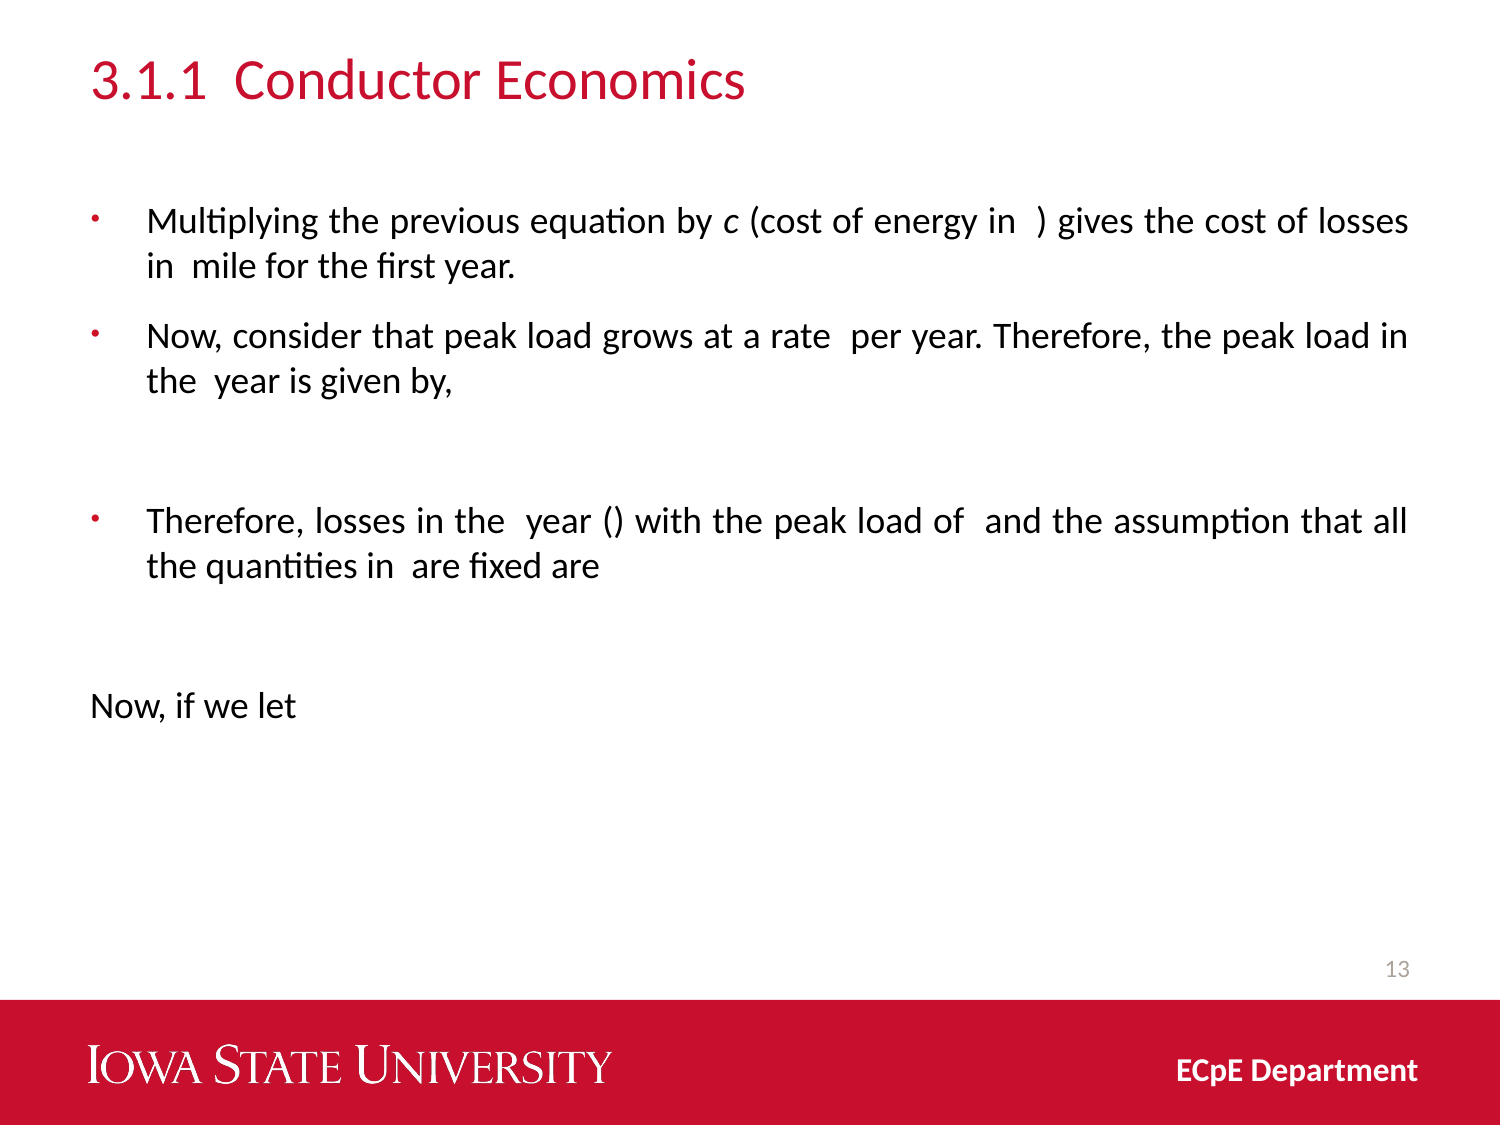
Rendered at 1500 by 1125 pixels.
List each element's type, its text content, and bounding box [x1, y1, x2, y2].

title 3.1.1 Conductor Economics [74, 24, 1426, 128]
footer ECpE Department [1154, 1038, 1441, 1099]
picture [87, 1044, 613, 1088]
slide_number 13 [1074, 937, 1425, 998]
